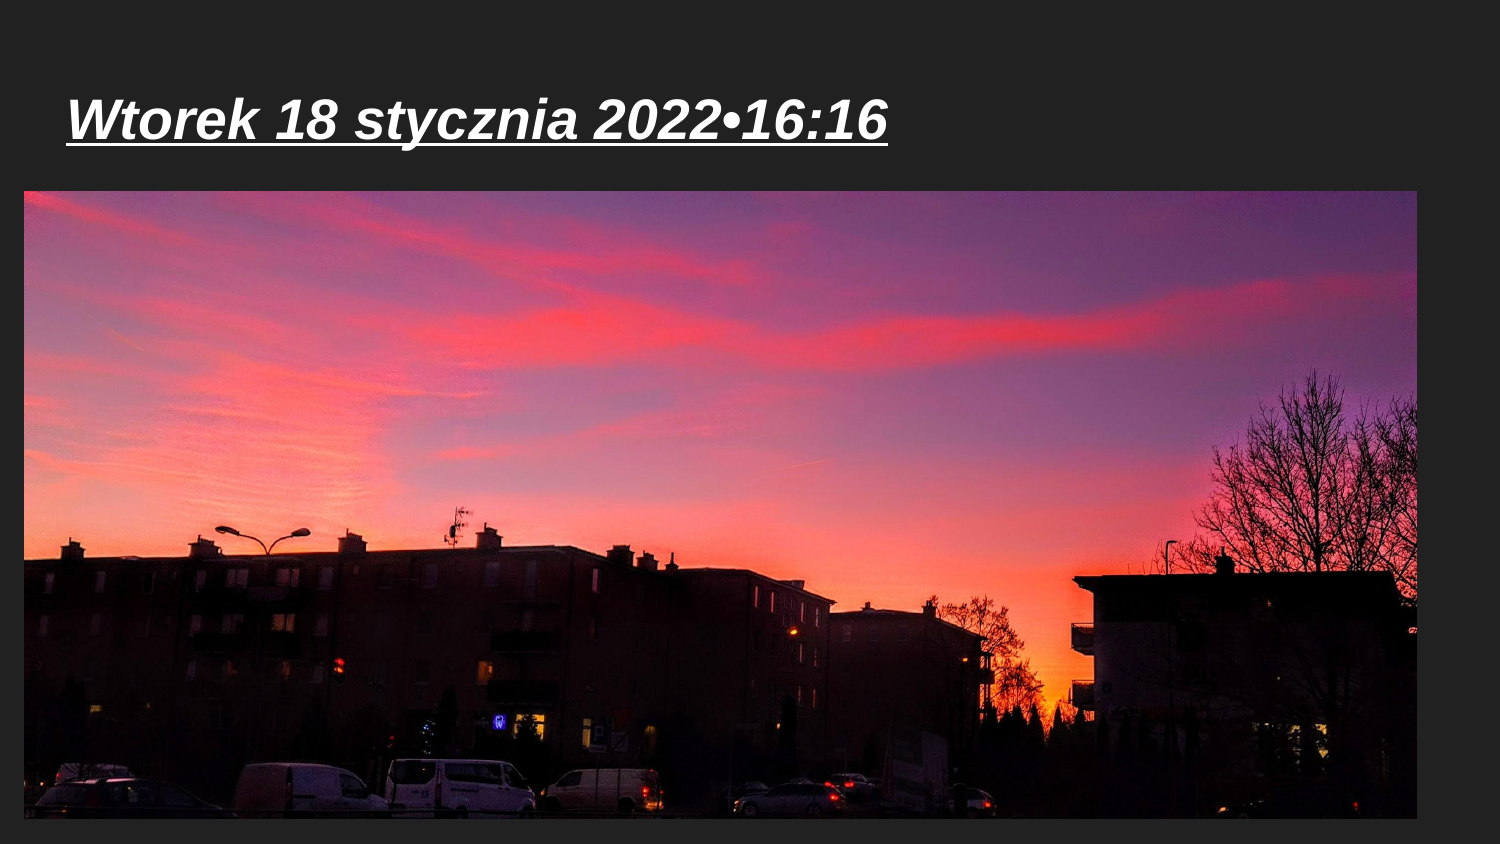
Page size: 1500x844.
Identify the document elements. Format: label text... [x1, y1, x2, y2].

picture [24, 191, 1417, 819]
title Wtorek 18 stycznia 2022•16:16 [51, 72, 1449, 167]
